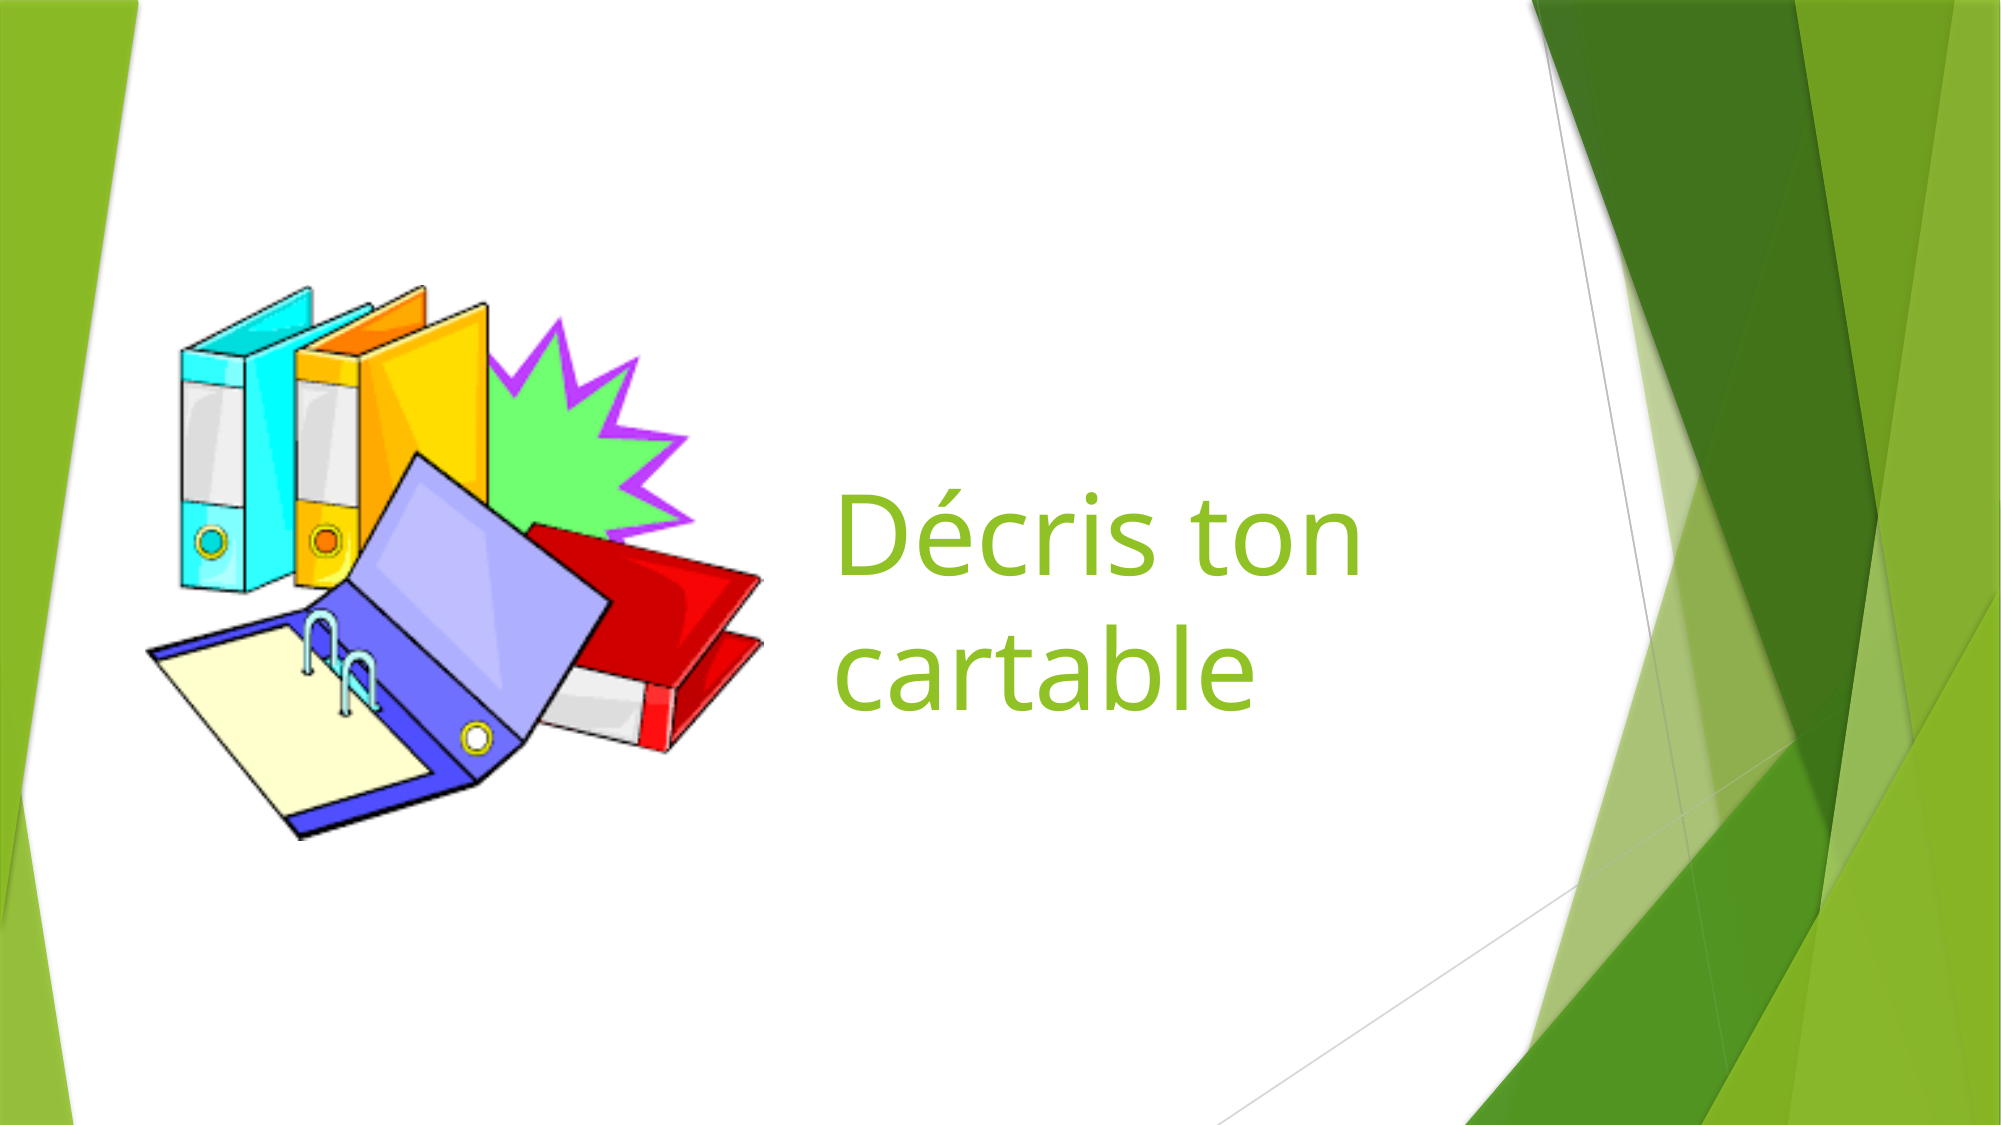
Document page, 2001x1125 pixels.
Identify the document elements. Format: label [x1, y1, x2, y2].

list [145, 285, 764, 842]
text_box [0, 0, 2000, 1125]
